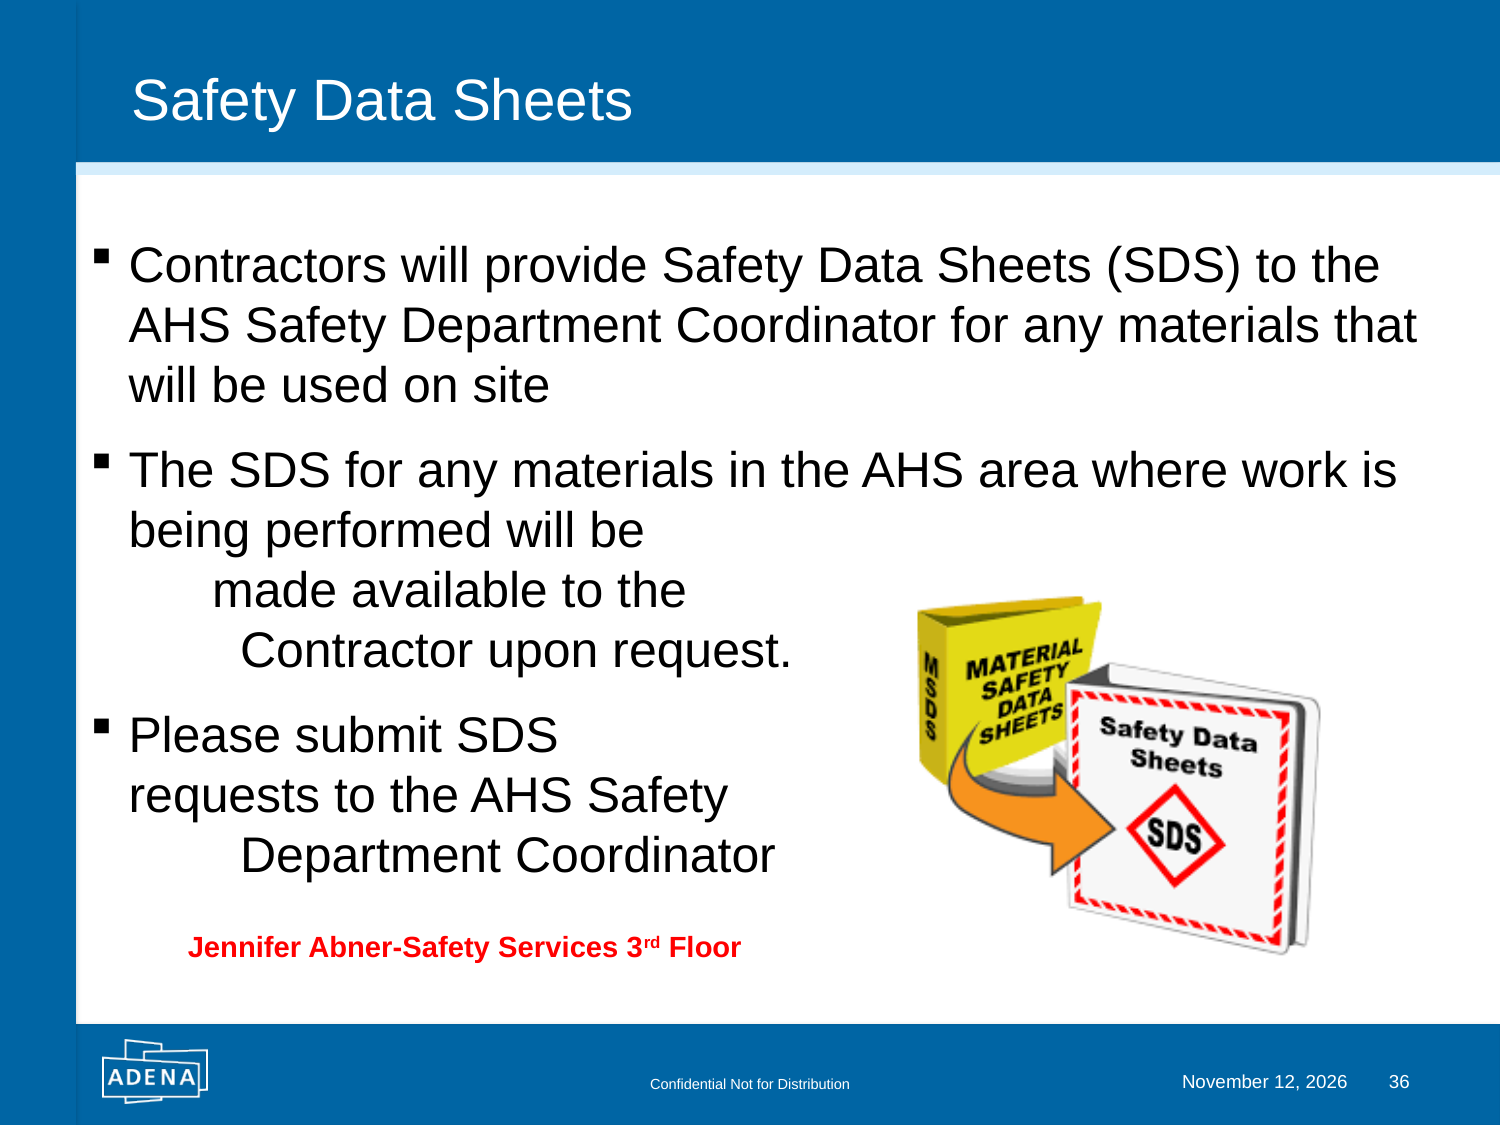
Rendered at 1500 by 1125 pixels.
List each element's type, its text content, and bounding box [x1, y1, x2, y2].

title Safety Data Sheets [116, 18, 1425, 175]
picture [102, 1039, 208, 1104]
list Contractors will provide Safety Data Sheets (SDS) to the AHS Safety Department Coordinator for any materials that will be used on site The SDS for any materials in the AHS area where work is being performed will be made available to the Contractor upon request. Please submit SDS requests to the AHS Safety Department Coordinator Jennifer Abner-Safety Services 3rd Floor [75, 224, 1475, 1025]
picture [887, 562, 1351, 971]
